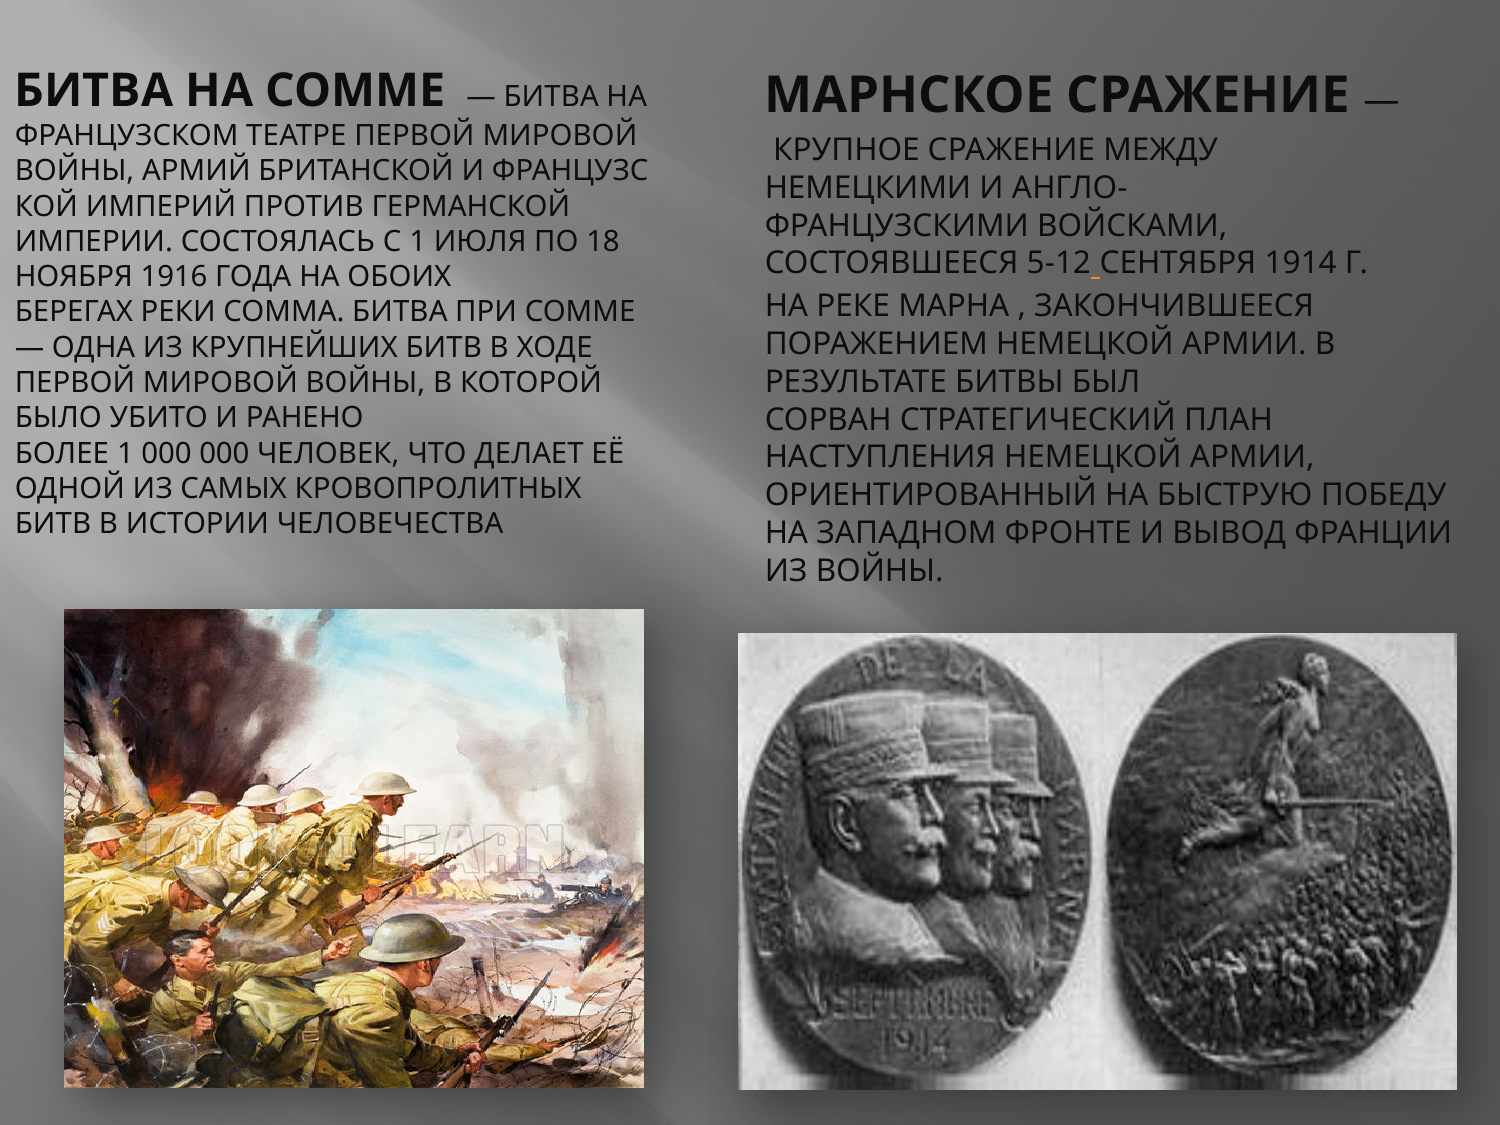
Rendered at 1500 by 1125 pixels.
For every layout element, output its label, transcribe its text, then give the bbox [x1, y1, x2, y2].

list Марнское сражение — крупное сражение между немецкими и англо-французскими войсками, состоявшееся 5-12 сентября 1914 г. на реке Марна , закончившееся поражением немецкой армии. В результате битвы был сорван стратегический план наступления немецкой армии, ориентированный на быструю победу на Западном фронте и вывод Франции из войны. [750, 54, 1500, 598]
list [737, 633, 1457, 1090]
list Битва на Сомме — битва на французском театре первой мировой войны, армий британской и французской империй против германской империи. Состоялась с 1 июля по 18 ноября 1916 года на обоих берегах реки Сомма. Битва при Сомме — одна из крупнейших битв в ходе Первой мировой войны, в которой было убито и ранено более 1 000 000 человек, что делает её одной из самых кровопролитных битв в истории человечества [0, 30, 668, 610]
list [64, 609, 644, 1088]
